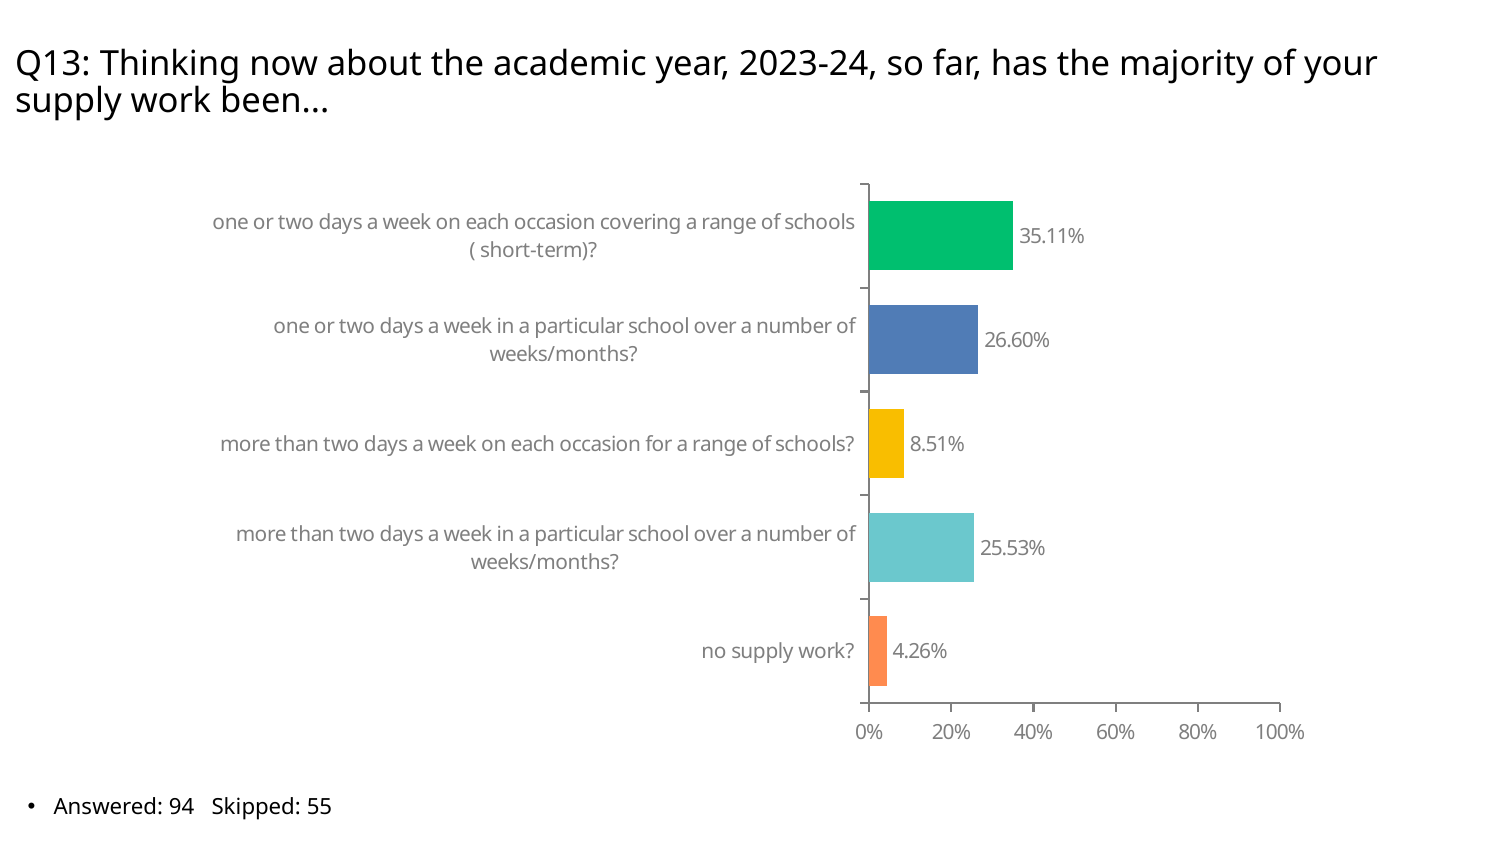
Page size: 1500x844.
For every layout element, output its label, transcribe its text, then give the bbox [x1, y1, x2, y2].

list Answered: 94 Skipped: 55 [12, 787, 1363, 827]
chart [179, 171, 1329, 759]
title Q13: Thinking now about the academic year, 2023-24, so far, has the majority of your supply work been... [0, 37, 1500, 128]
